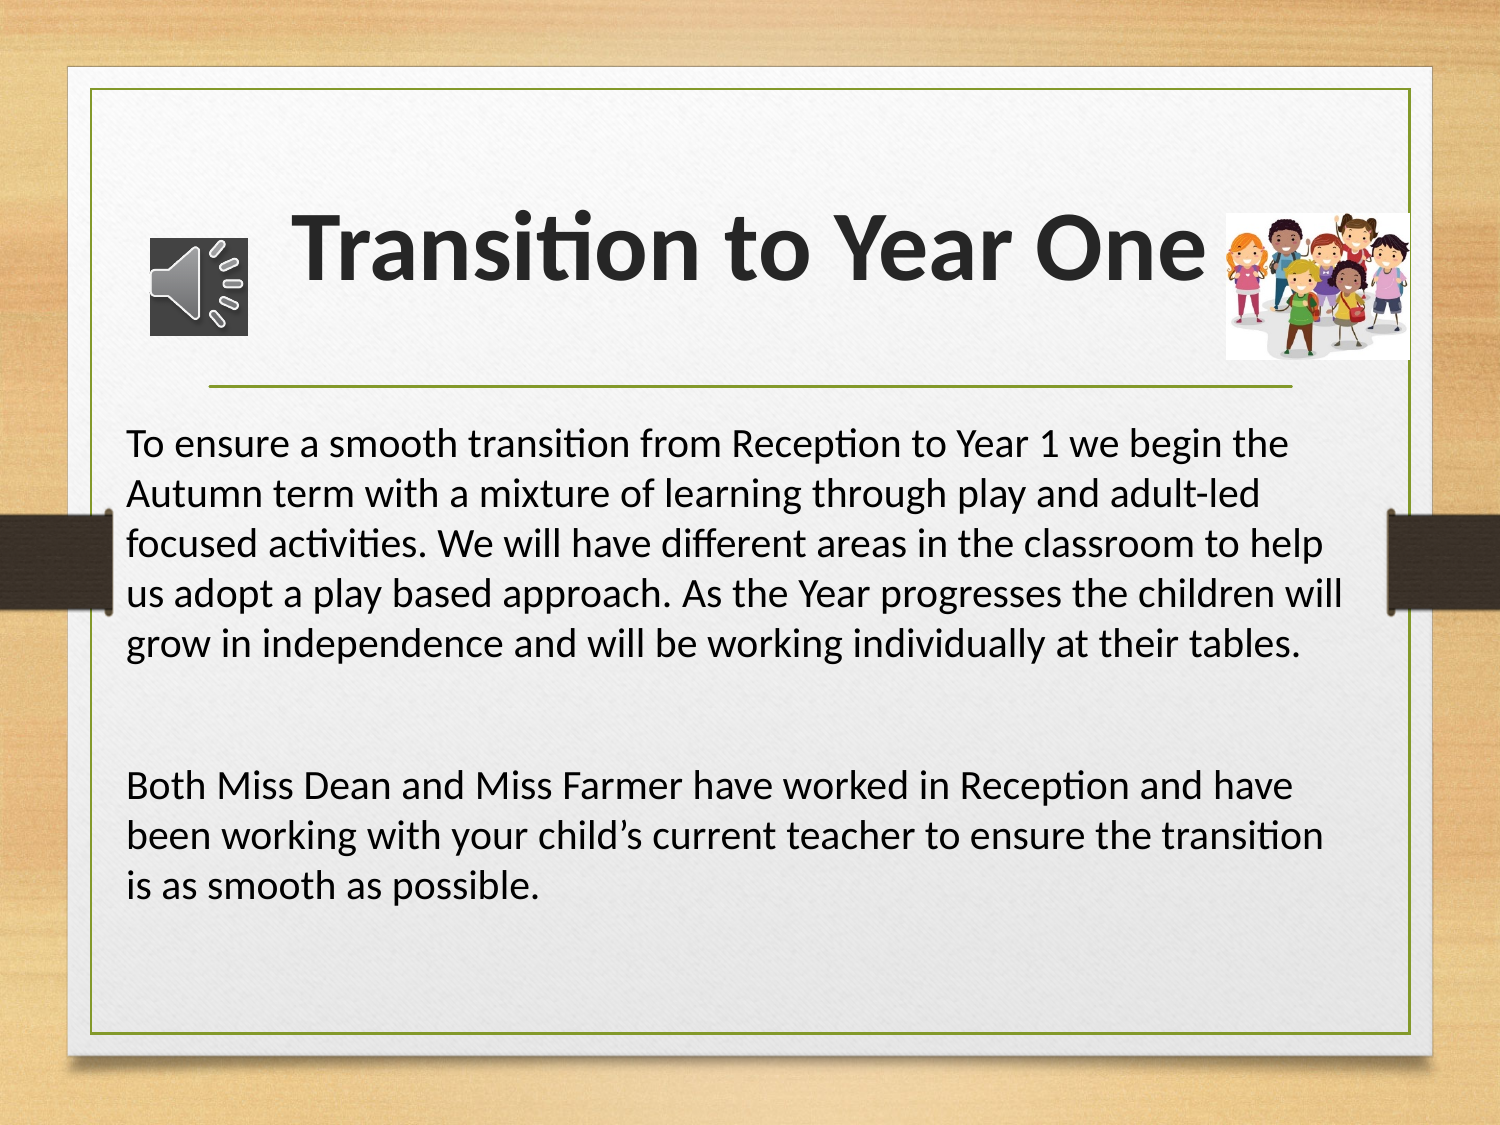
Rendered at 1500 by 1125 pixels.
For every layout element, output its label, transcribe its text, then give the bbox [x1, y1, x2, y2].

title Transition to Year One [75, 55, 1425, 425]
picture [0, 0, 1500, 1125]
list To ensure a smooth transition from Reception to Year 1 we begin the Autumn term with a mixture of learning through play and adult-led focused activities. We will have different areas in the classroom to help us adopt a play based approach. As the Year progresses the children will grow in independence and will be working individually at their tables. Both Miss Dean and Miss Farmer have worked in Reception and have been working with your child’s current teacher to ensure the transition is as smooth as possible. [111, 408, 1366, 1110]
